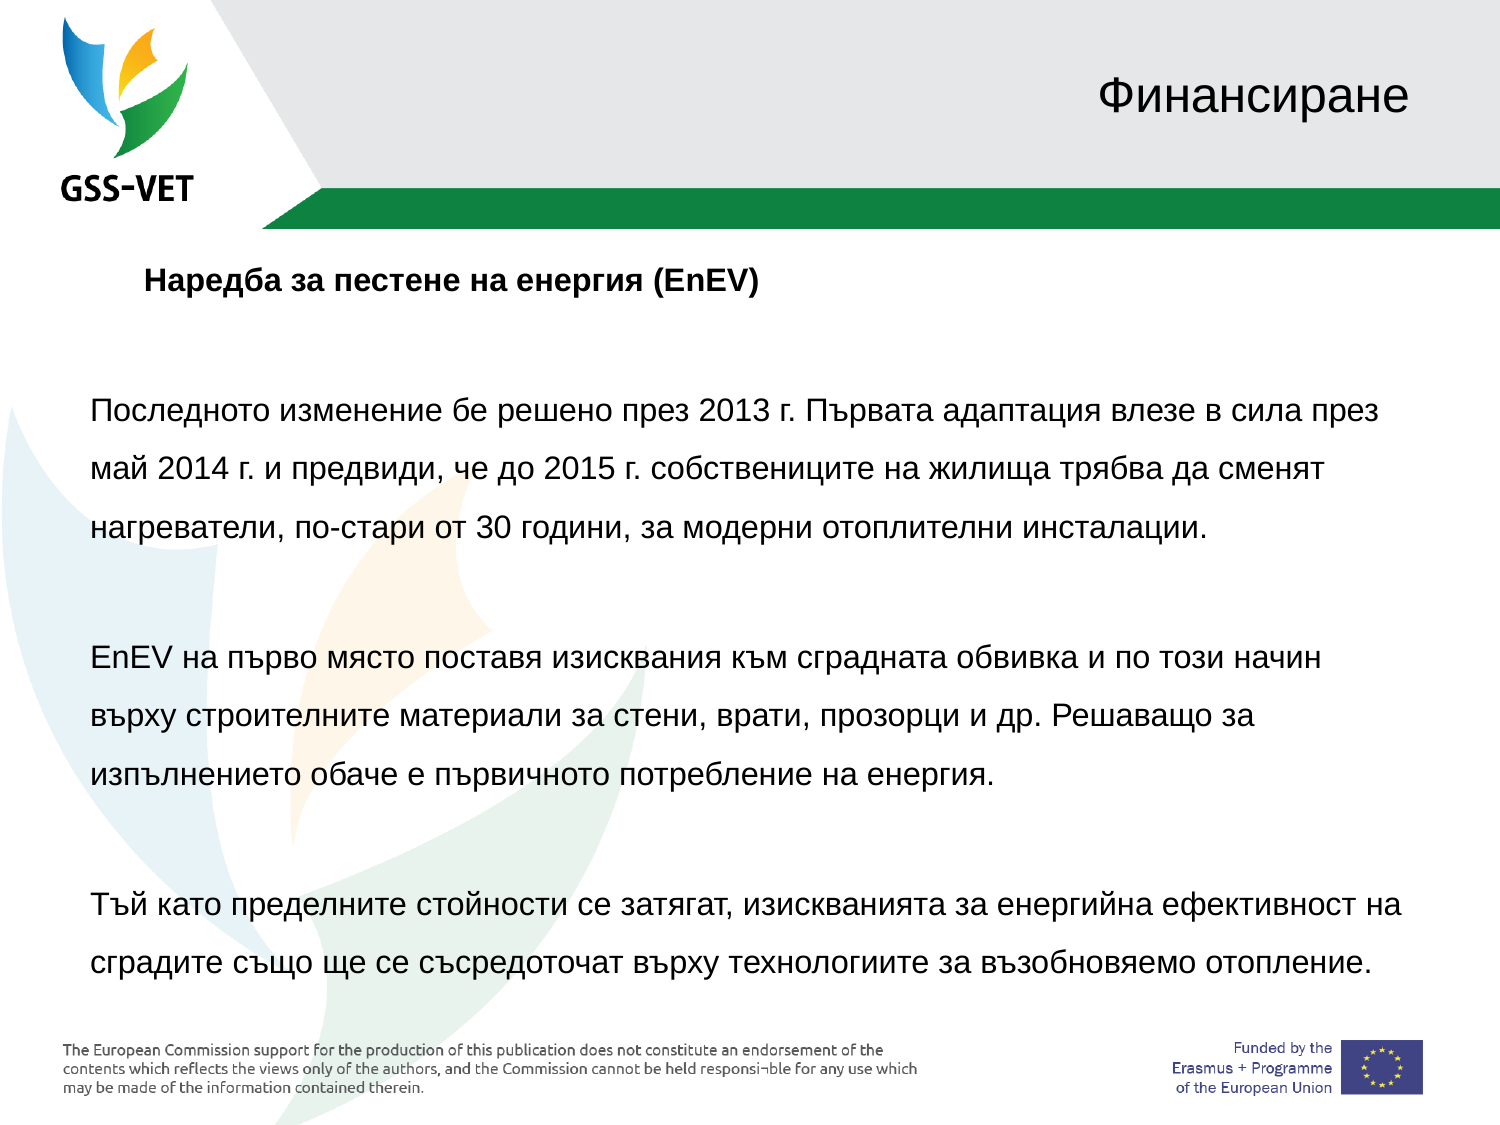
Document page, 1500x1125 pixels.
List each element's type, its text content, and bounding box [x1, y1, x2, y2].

list Наредба за пестене на енергия (EnEV) Последното изменение бе решено през 2013 г. Първата адаптация влезе в сила през май 2014 г. и предвиди, че до 2015 г. собствениците на жилища трябва да сменят нагреватели, по-стари от 30 години, за модерни отоплителни инсталации. EnEV на първо място поставя изисквания към сградната обвивка и по този начин върху строителните материали за стени, врати, прозорци и др. Решаващо за изпълнението обаче е първичното потребление на енергия. Тъй като пределните стойности се затягат, изискванията за енергийна ефективност на сградите също ще се съсредоточат върху технологиите за възобновяемо отопление. [75, 231, 1425, 1047]
picture [0, 0, 1500, 1125]
title Финансиране [324, 0, 1425, 185]
